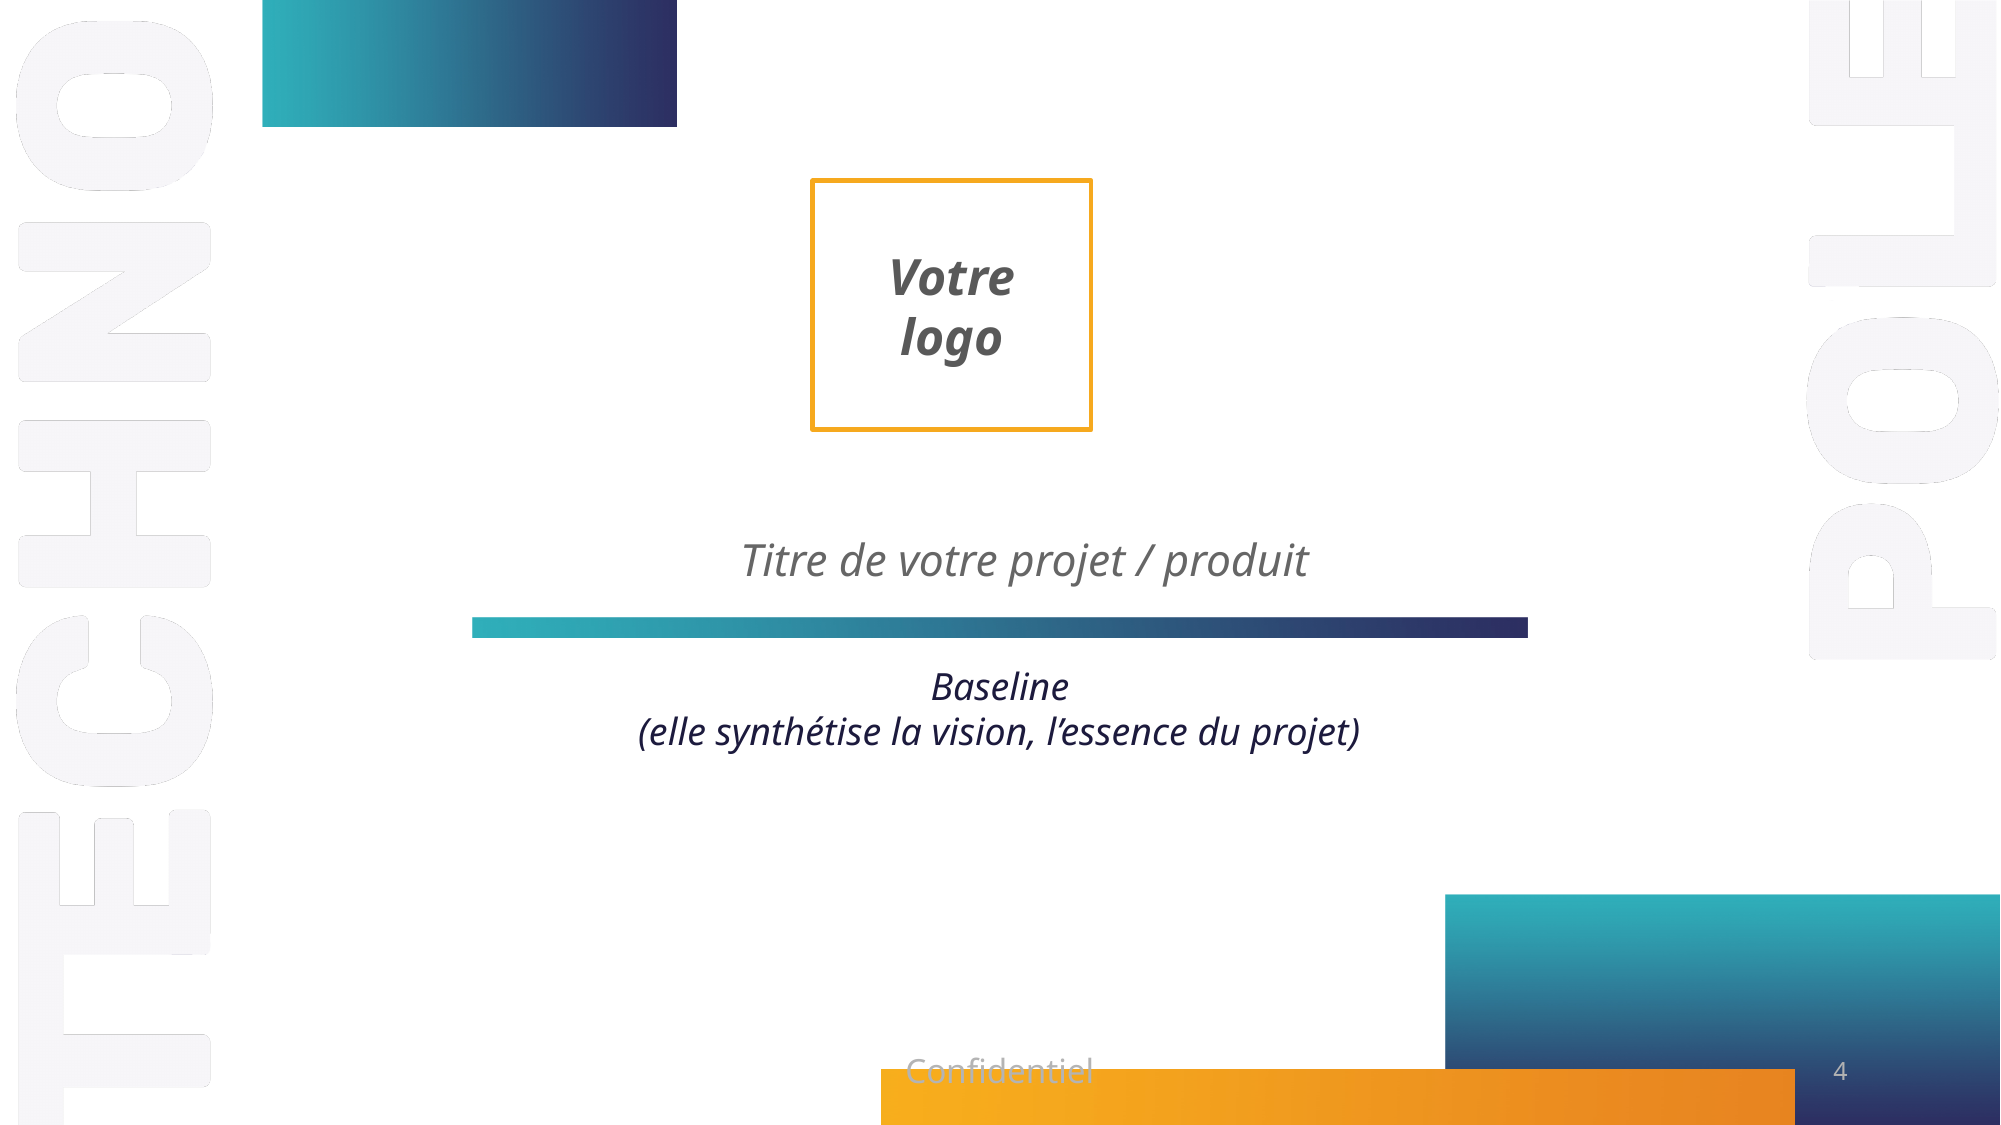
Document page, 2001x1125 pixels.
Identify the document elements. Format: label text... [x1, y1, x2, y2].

picture [473, 618, 1527, 638]
text_box Baseline (elle synthétise la vision, l’essence du projet) [484, 655, 1515, 760]
slide_number 4 [1412, 1042, 1863, 1103]
picture [263, 0, 677, 127]
picture [881, 2, 2001, 1125]
footer Confidentiel [662, 1042, 1338, 1103]
text_box Votre logo [812, 180, 1092, 430]
text_box Titre de votre projet / produit [521, 522, 1479, 603]
picture [0, 0, 219, 1124]
